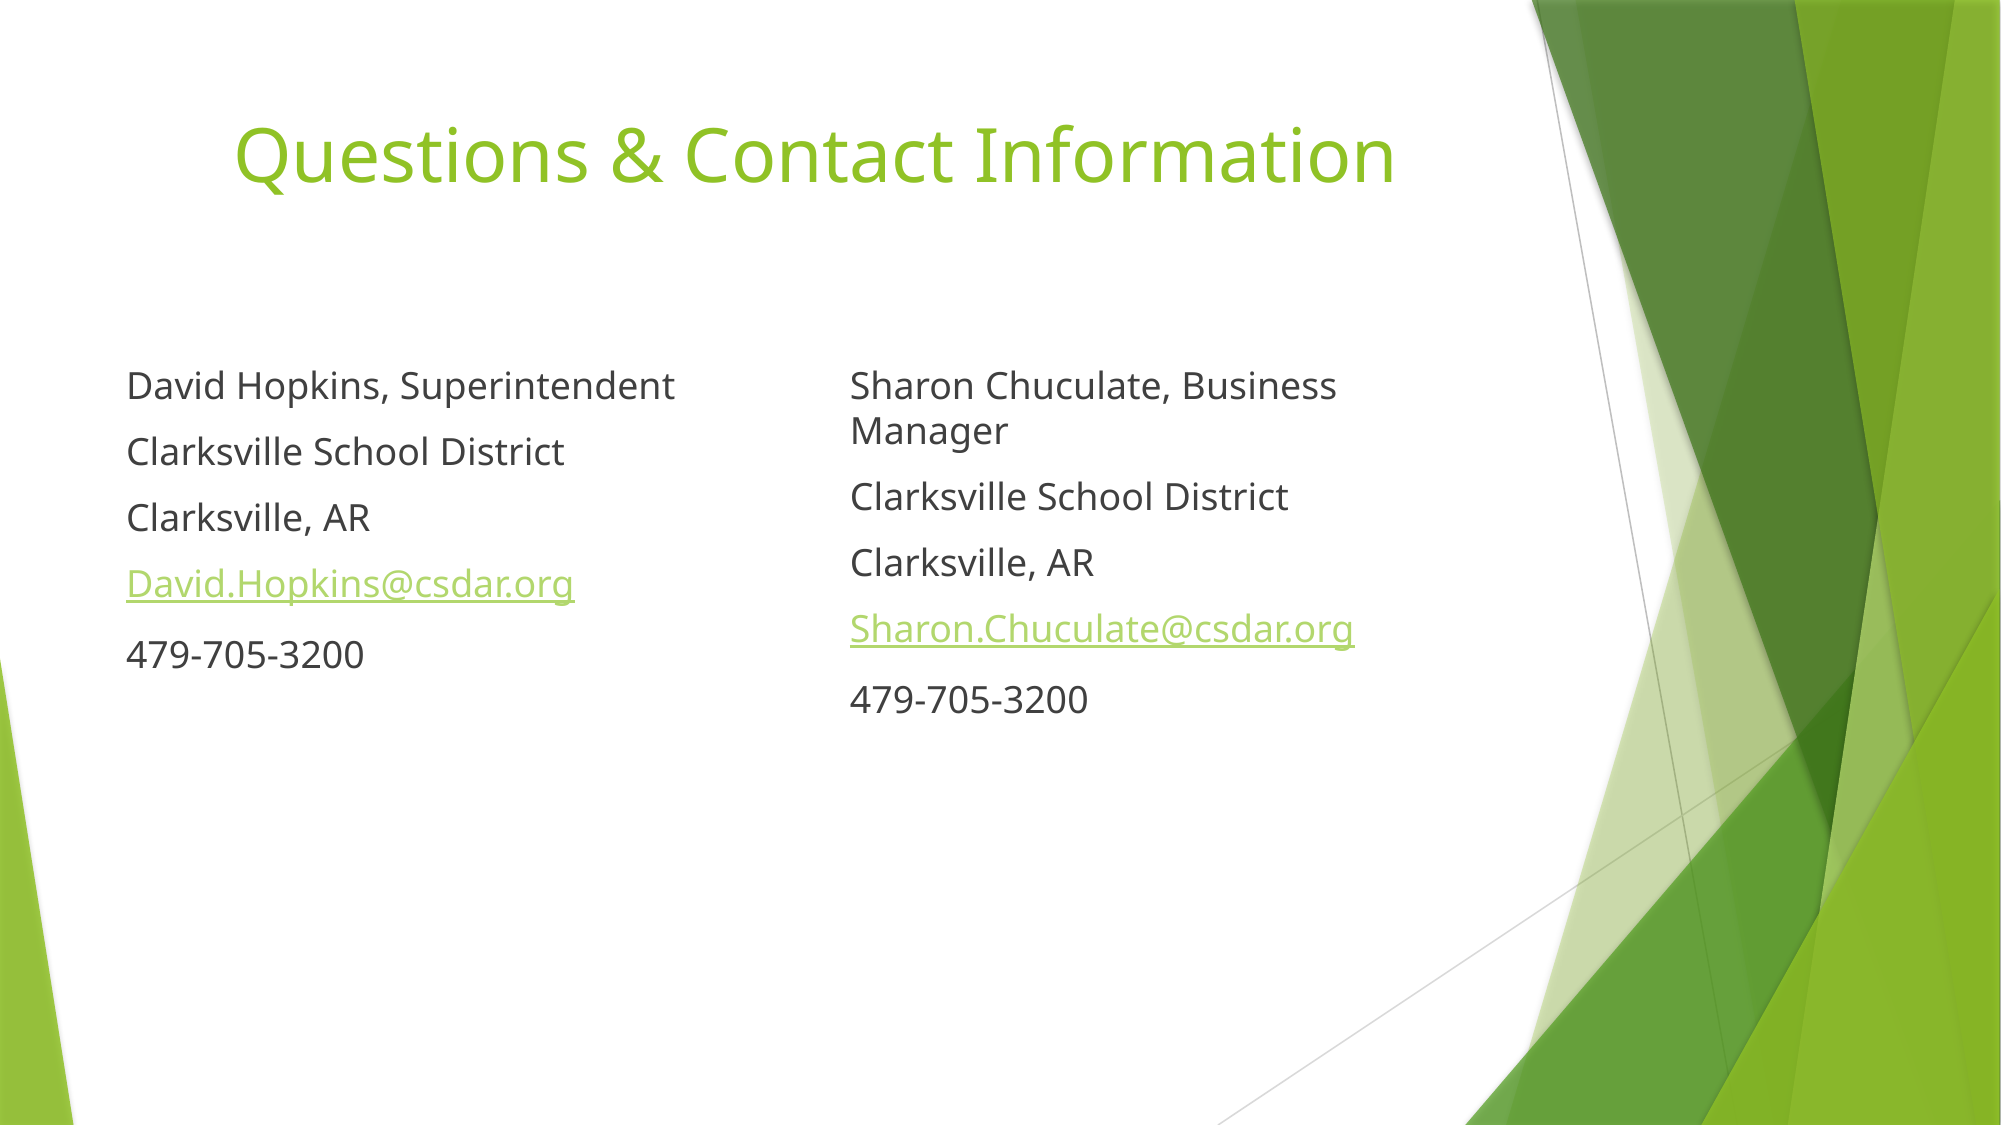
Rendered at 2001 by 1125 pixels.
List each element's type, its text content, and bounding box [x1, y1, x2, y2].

list Sharon Chuculate, Business Manager Clarksville School District Clarksville, AR Sharon.Chuculate@csdar.org 479-705-3200 [834, 354, 1522, 992]
list David Hopkins, Superintendent Clarksville School District Clarksville, AR David.Hopkins@csdar.org 479-705-3200 [111, 354, 798, 992]
title Questions & Contact Information [111, 99, 1522, 317]
